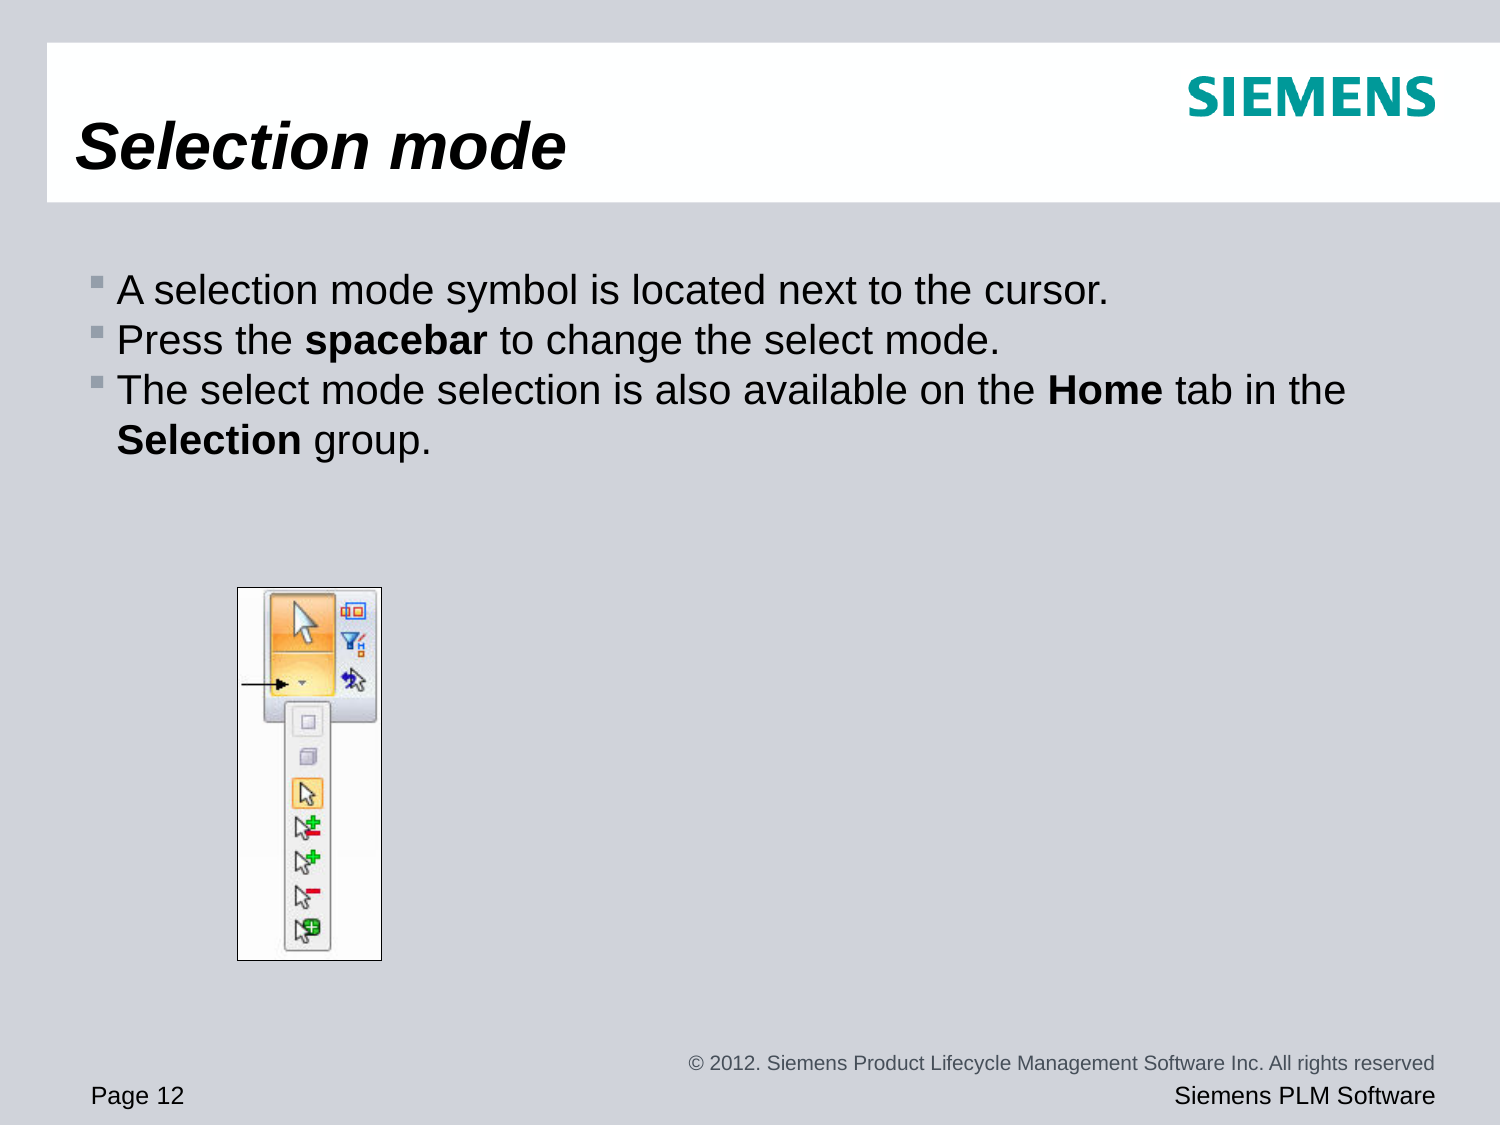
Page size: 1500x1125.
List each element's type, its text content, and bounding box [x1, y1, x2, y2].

title Selection mode [74, 49, 1095, 183]
list A selection mode symbol is located next to the cursor. Press the spacebar to change the select mode. The select mode selection is also available on the Home tab in the Selection group. [87, 262, 1438, 1013]
picture [237, 587, 382, 962]
picture [1181, 69, 1444, 123]
